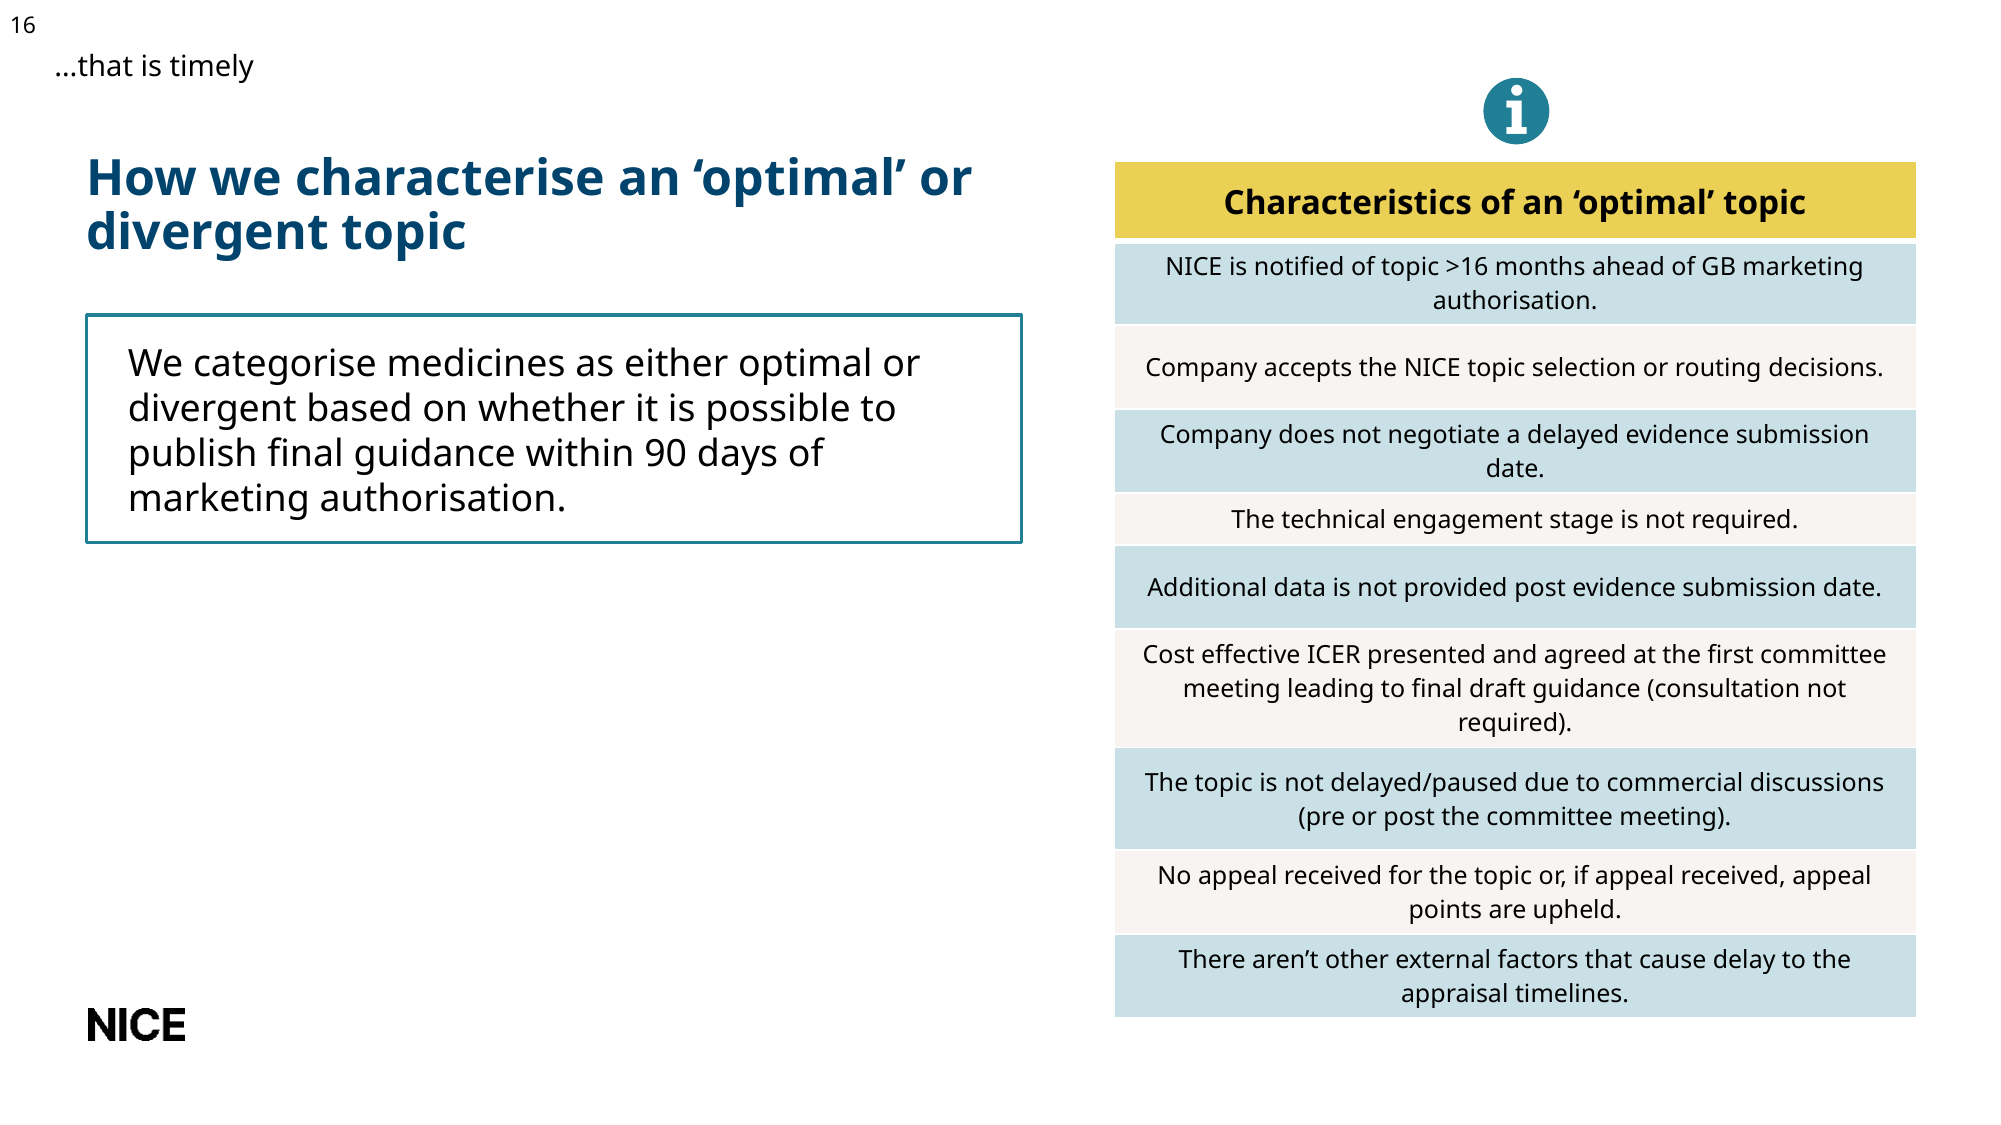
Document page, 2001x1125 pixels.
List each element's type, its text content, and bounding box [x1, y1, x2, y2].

table_cell Cost effective ICER presented and agreed at the first committee meeting leading to final draft guidance (consultation not required). [1115, 630, 1916, 747]
table_cell Company does not negotiate a delayed evidence submission date. [1115, 410, 1916, 492]
text_box …that is timely [39, 44, 290, 112]
table_cell The technical engagement stage is not required. [1115, 494, 1916, 544]
table_cell NICE is notified of topic >16 months ahead of GB marketing authorisation. [1115, 244, 1916, 324]
table_cell Additional data is not provided post evidence submission date. [1115, 546, 1916, 628]
table_cell There aren’t other external factors that cause delay to the appraisal timelines. [1115, 935, 1916, 1017]
table_cell The topic is not delayed/paused due to commercial discussions (pre or post the committee meeting). [1115, 748, 1916, 849]
table_cell No appeal received for the topic or, if appeal received, appeal points are upheld. [1115, 851, 1916, 933]
picture [1467, 74, 1564, 148]
text_box We categorise medicines as either optimal or divergent based on whether it is possible to publish final guidance within 90 days of marketing authorisation. [86, 314, 1022, 543]
title How we characterise an ‘optimal’ or divergent topic [71, 145, 1033, 329]
picture [88, 1008, 185, 1041]
table_header Characteristics of an ‘optimal’ topic [1115, 162, 1916, 238]
table_cell Company accepts the NICE topic selection or routing decisions. [1115, 326, 1916, 408]
